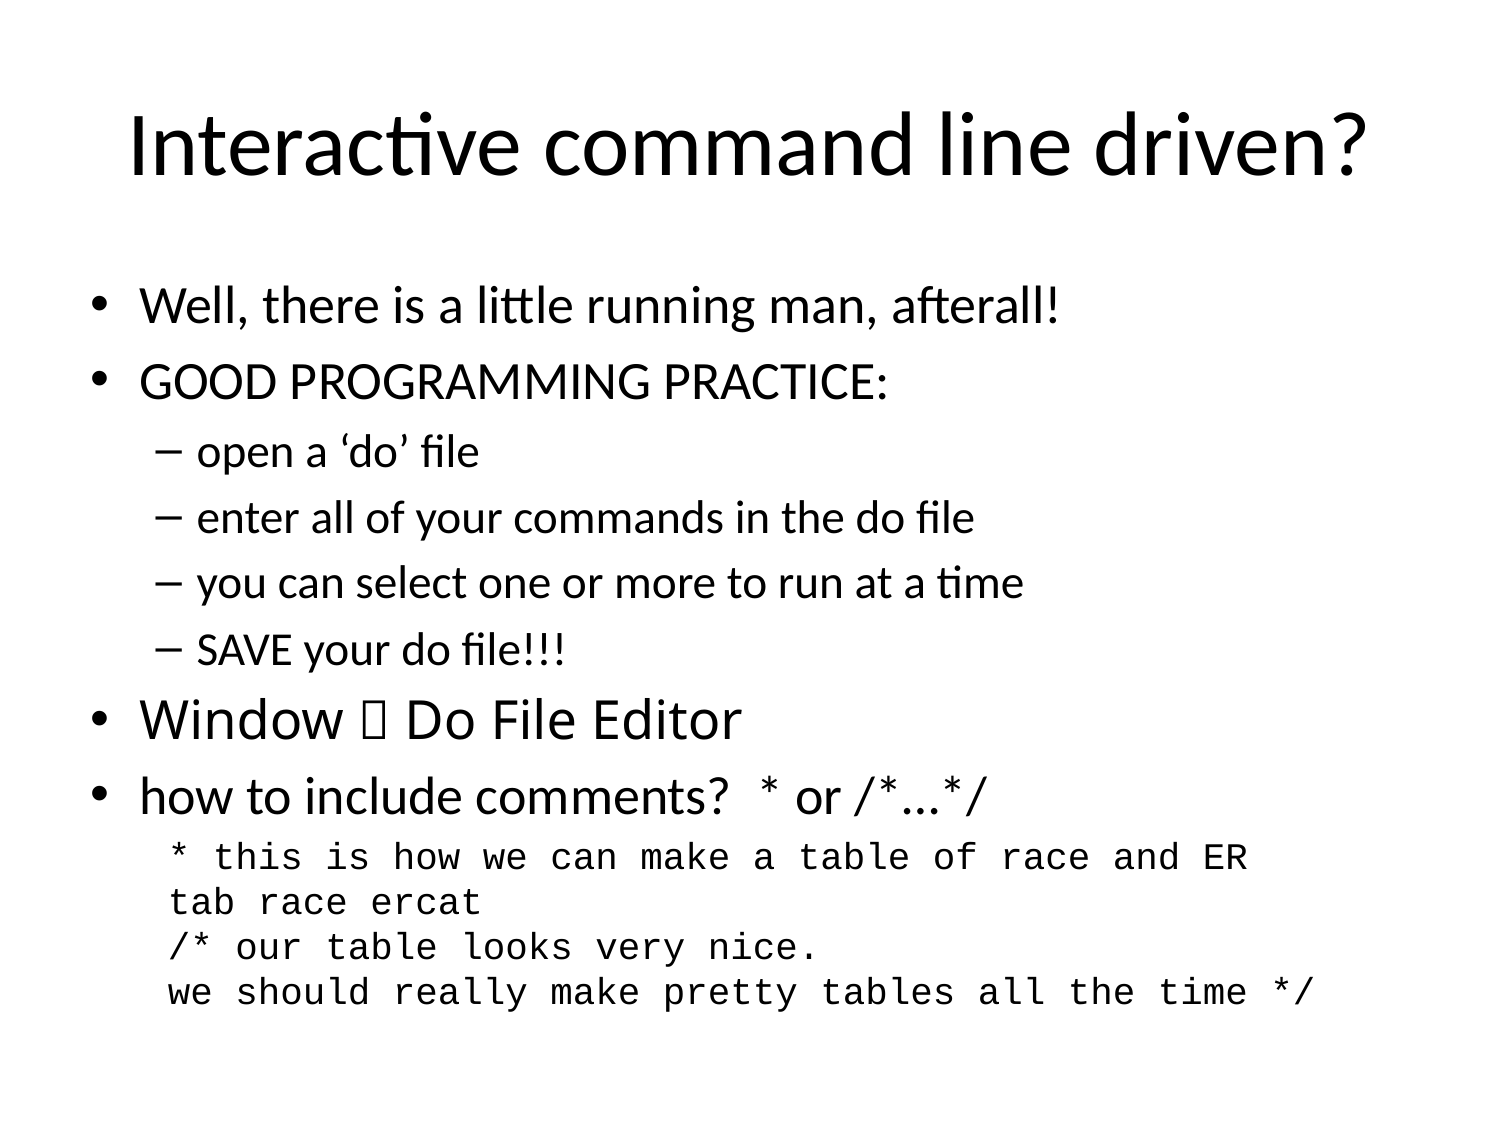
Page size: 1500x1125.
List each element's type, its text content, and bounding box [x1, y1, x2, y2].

list Well, there is a little running man, afterall! GOOD PROGRAMMING PRACTICE: open a ‘do’ file enter all of your commands in the do file you can select one or more to run at a time SAVE your do file!!! Window  Do File Editor how to include comments? * or /*…*/ [75, 262, 1425, 900]
title Interactive command line driven? [75, 45, 1425, 233]
text_box * this is how we can make a table of race and ER tab race ercat /* our table looks very nice. we should really make pretty tables all the time */ [153, 824, 1331, 1065]
